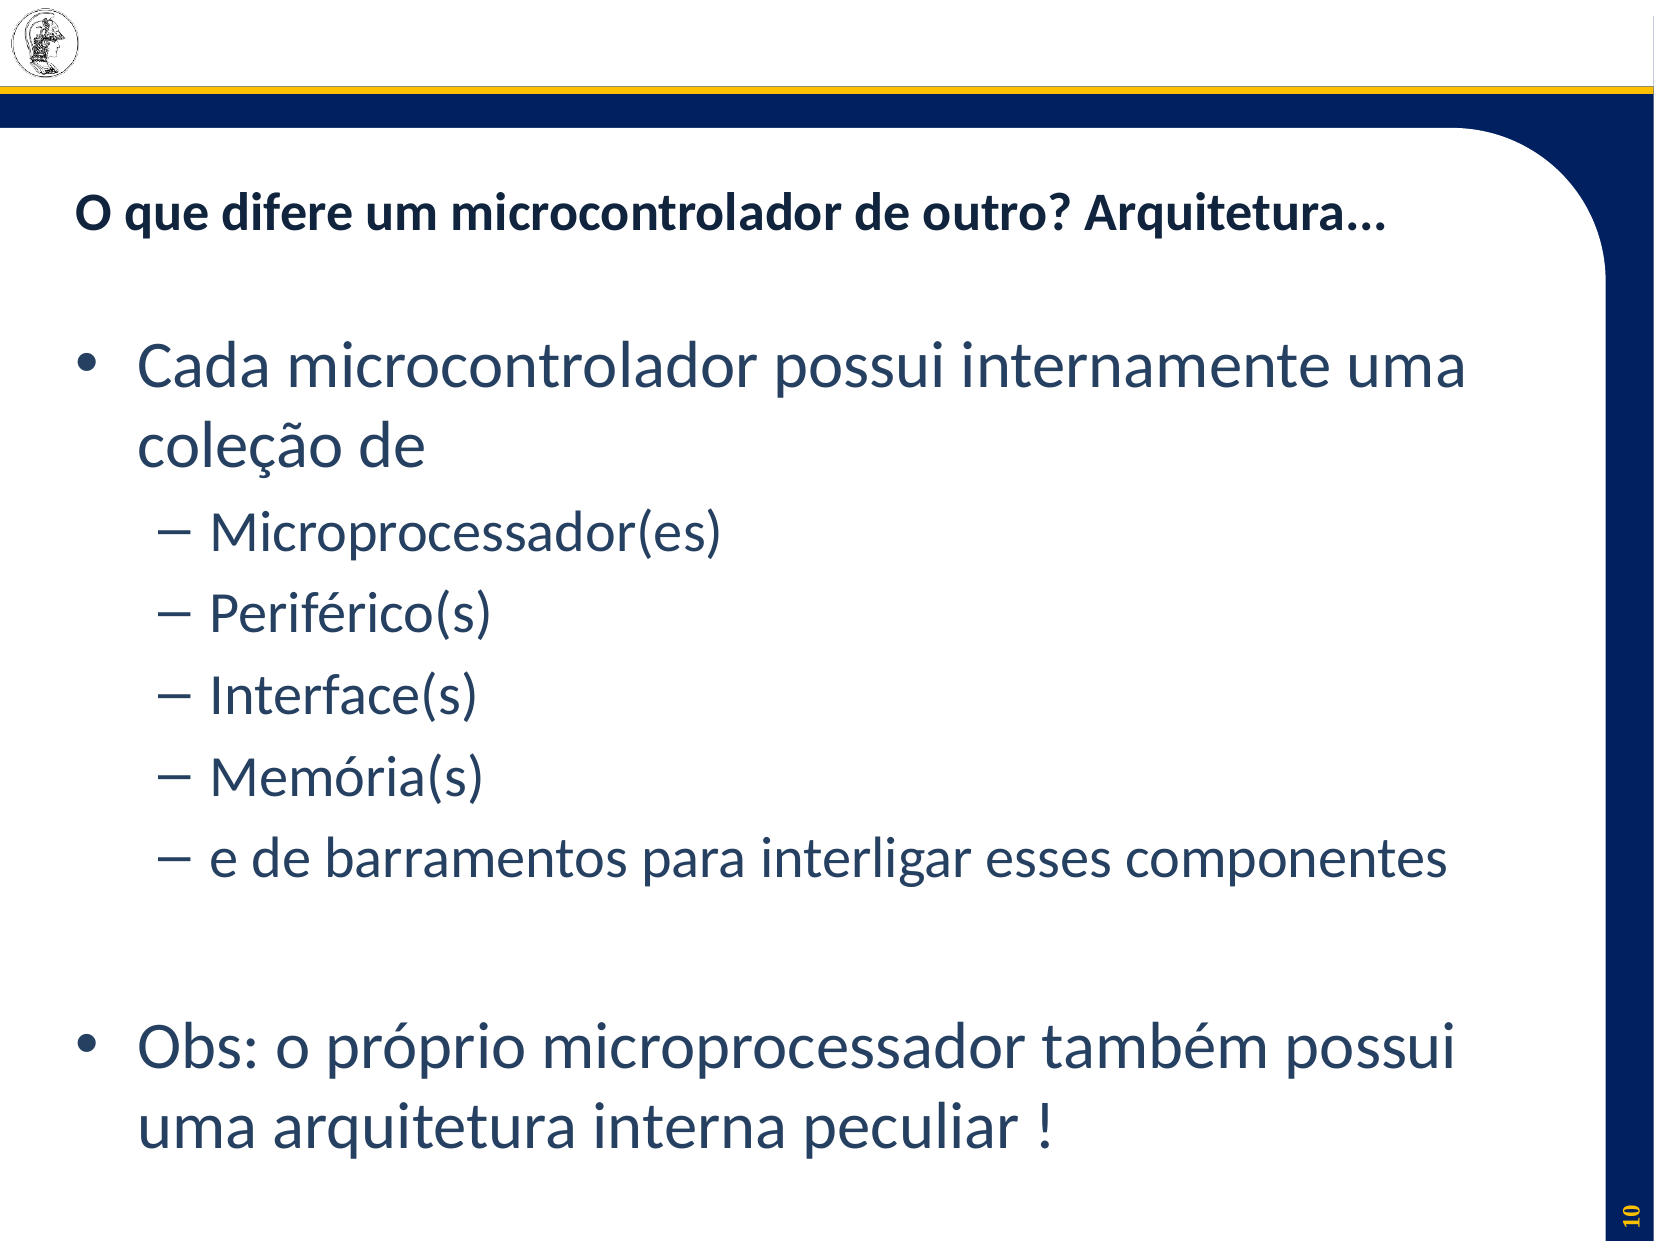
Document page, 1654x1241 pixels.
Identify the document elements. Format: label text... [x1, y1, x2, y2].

title O que difere um microcontrolador de outro? Arquitetura... [58, 127, 1548, 290]
picture [11, 8, 79, 78]
list Cada microcontrolador possui internamente uma coleção de Microprocessador(es) Periférico(s) Interface(s) Memória(s) e de barramentos para interligar esses componentes Obs: o próprio microprocessador também possui uma arquitetura interna peculiar ! [58, 312, 1548, 1090]
